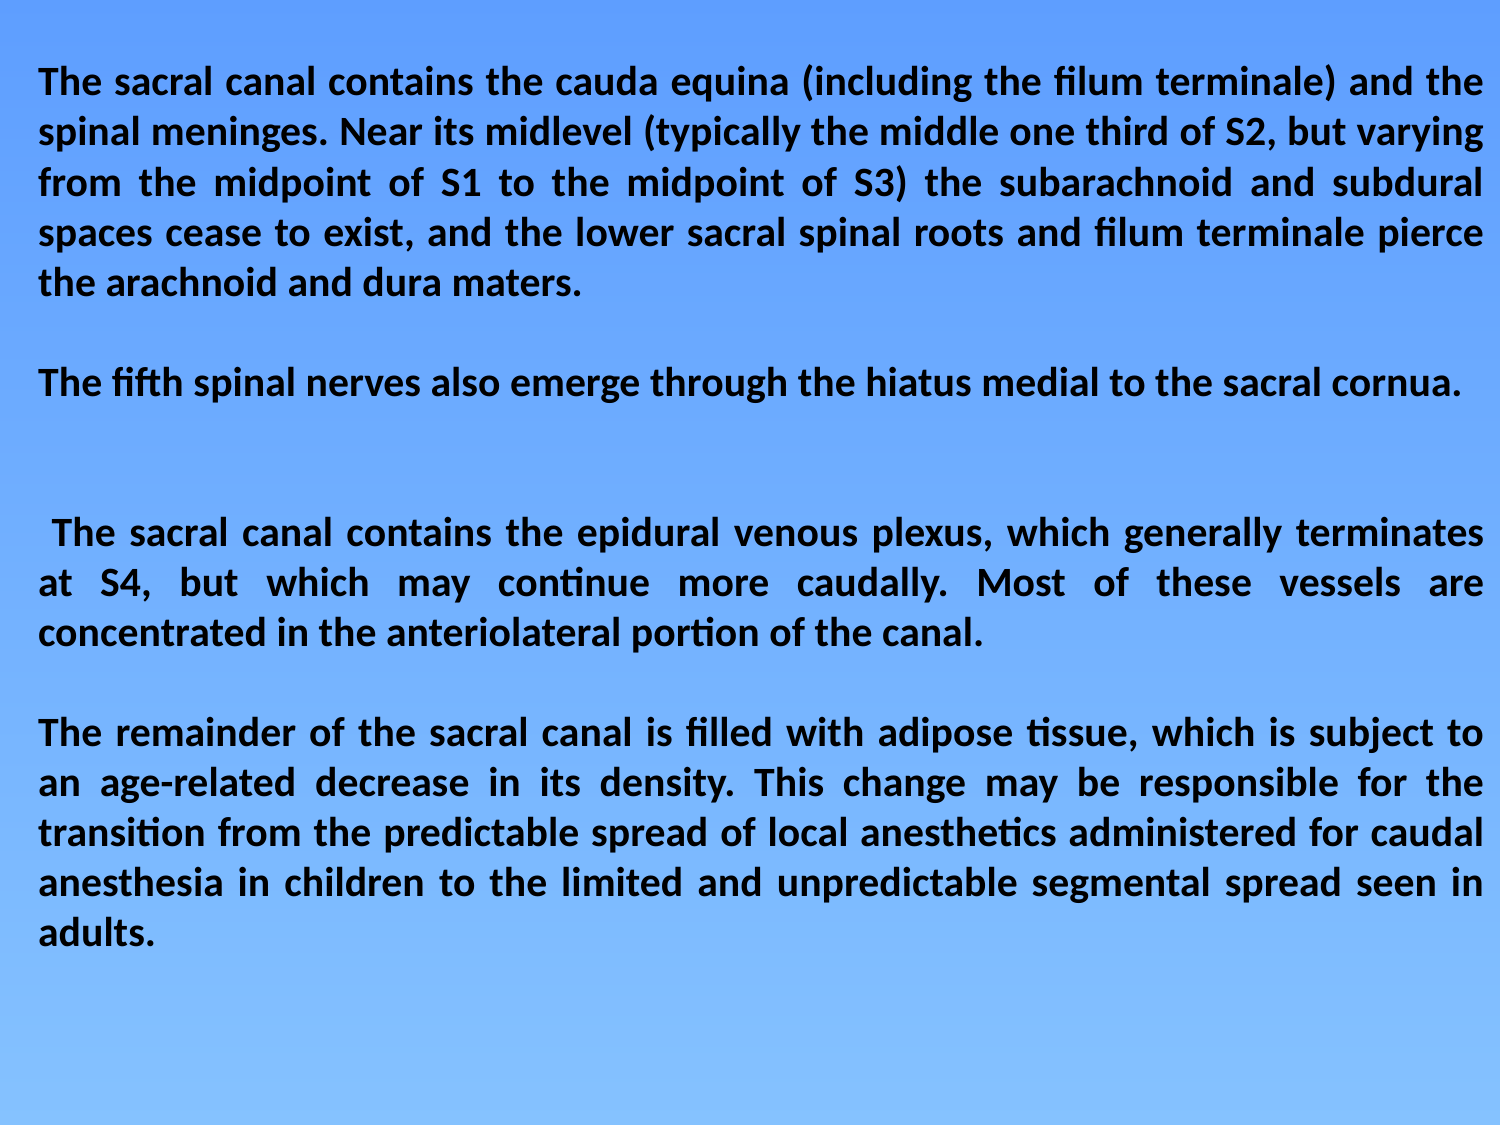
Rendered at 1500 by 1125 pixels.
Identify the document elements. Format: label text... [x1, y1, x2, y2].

text_box The sacral canal contains the cauda equina (including the filum terminale) and the spinal meninges. Near its midlevel (typically the middle one third of S2, but varying from the midpoint of S1 to the midpoint of S3) the subarachnoid and subdural spaces cease to exist, and the lower sacral spinal roots and filum terminale pierce the arachnoid and dura maters. The fifth spinal nerves also emerge through the hiatus medial to the sacral cornua. The sacral canal contains the epidural venous plexus, which generally terminates at S4, but which may continue more caudally. Most of these vessels are concentrated in the anteriolateral portion of the canal. The remainder of the sacral canal is filled with adipose tissue, which is subject to an age-related decrease in its density. This change may be responsible for the transition from the predictable spread of local anesthetics administered for caudal anesthesia in children to the limited and unpredictable segmental spread seen in adults. [23, 46, 1500, 962]
